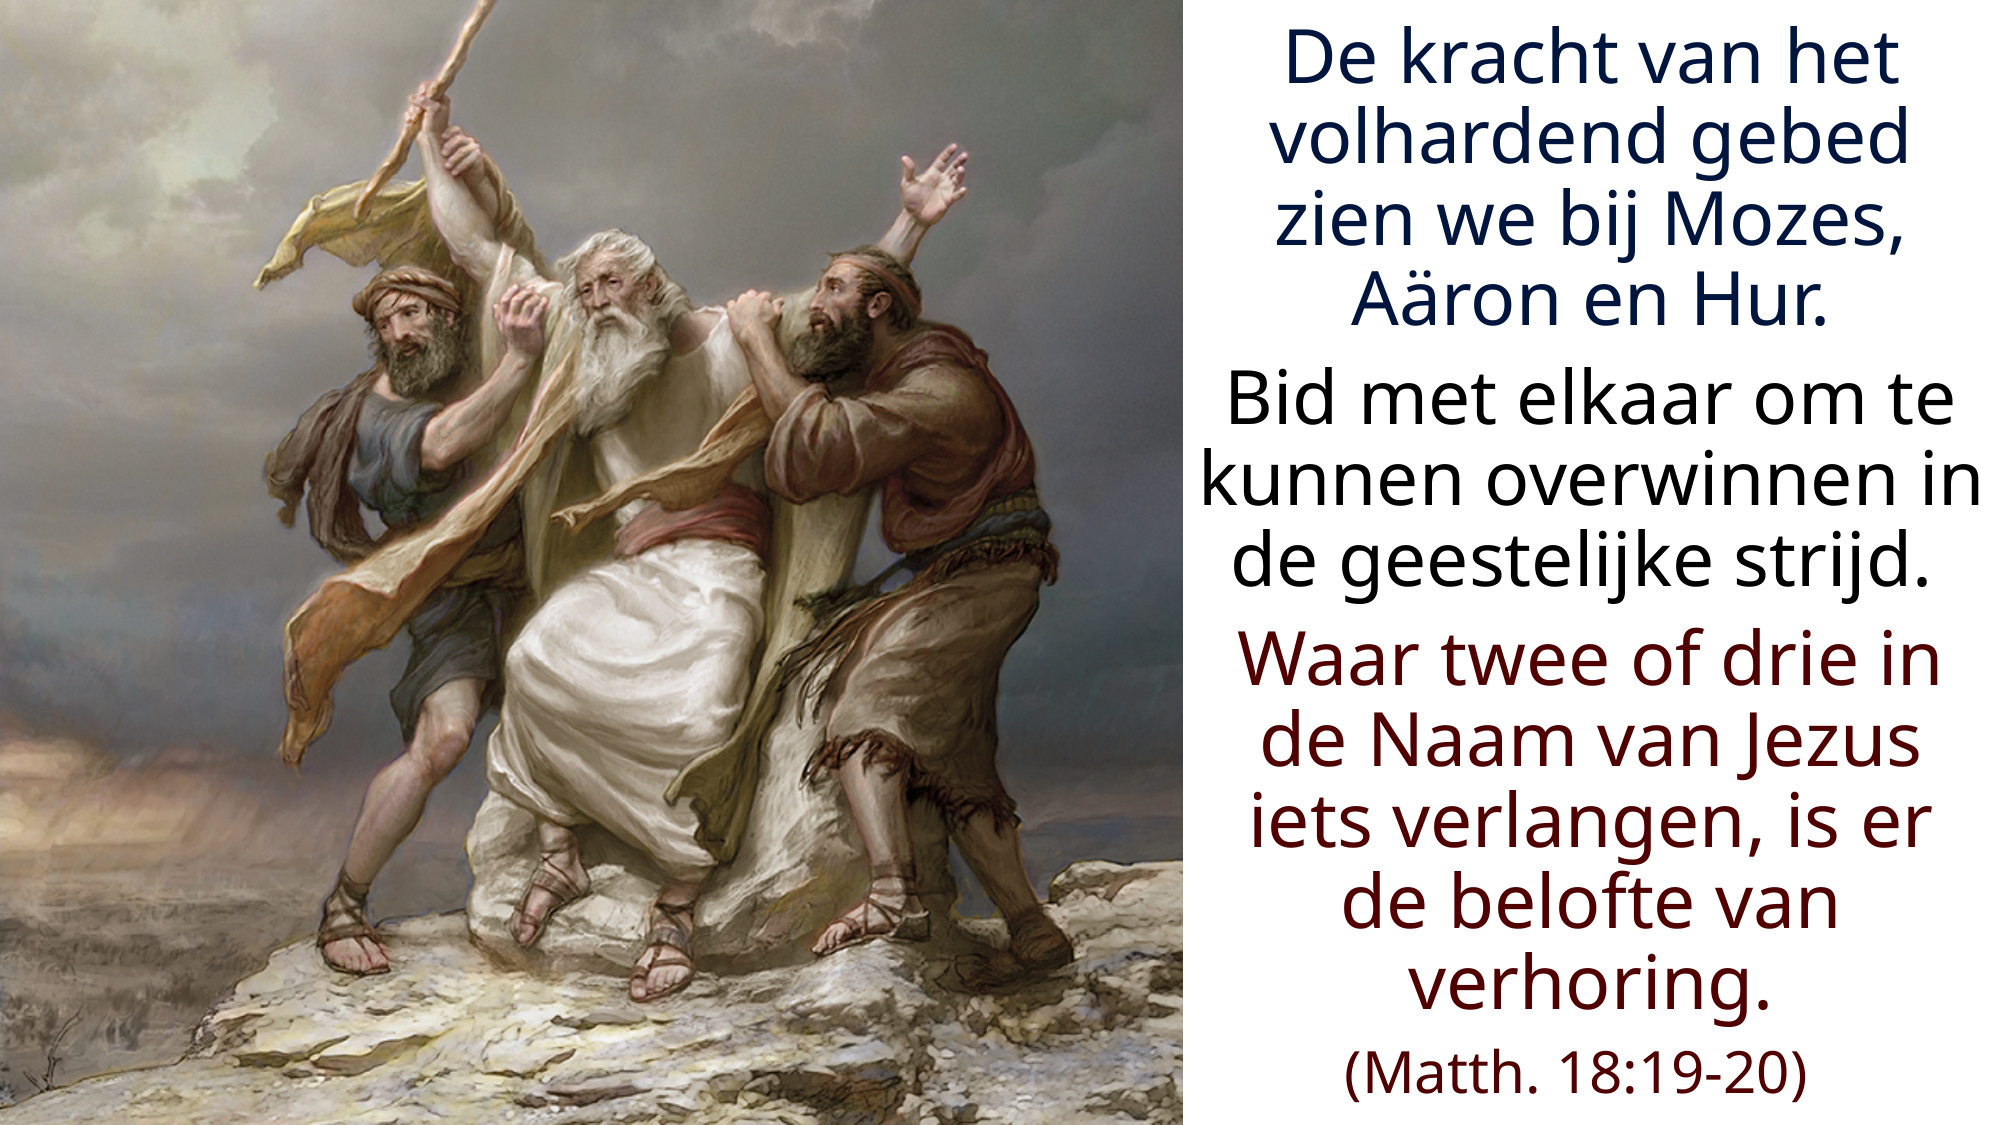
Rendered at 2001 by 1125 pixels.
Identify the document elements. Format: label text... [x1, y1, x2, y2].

picture [0, 0, 1183, 1125]
title De kracht van het volhardend gebed zien we bij Mozes, Aäron en Hur. Bid met elkaar om te kunnen overwinnen in de geestelijke strijd. Waar twee of drie in de Naam van Jezus iets verlangen, is er de belofte van verhoring. (Matth. 18:19-20) [1183, 0, 2000, 1125]
